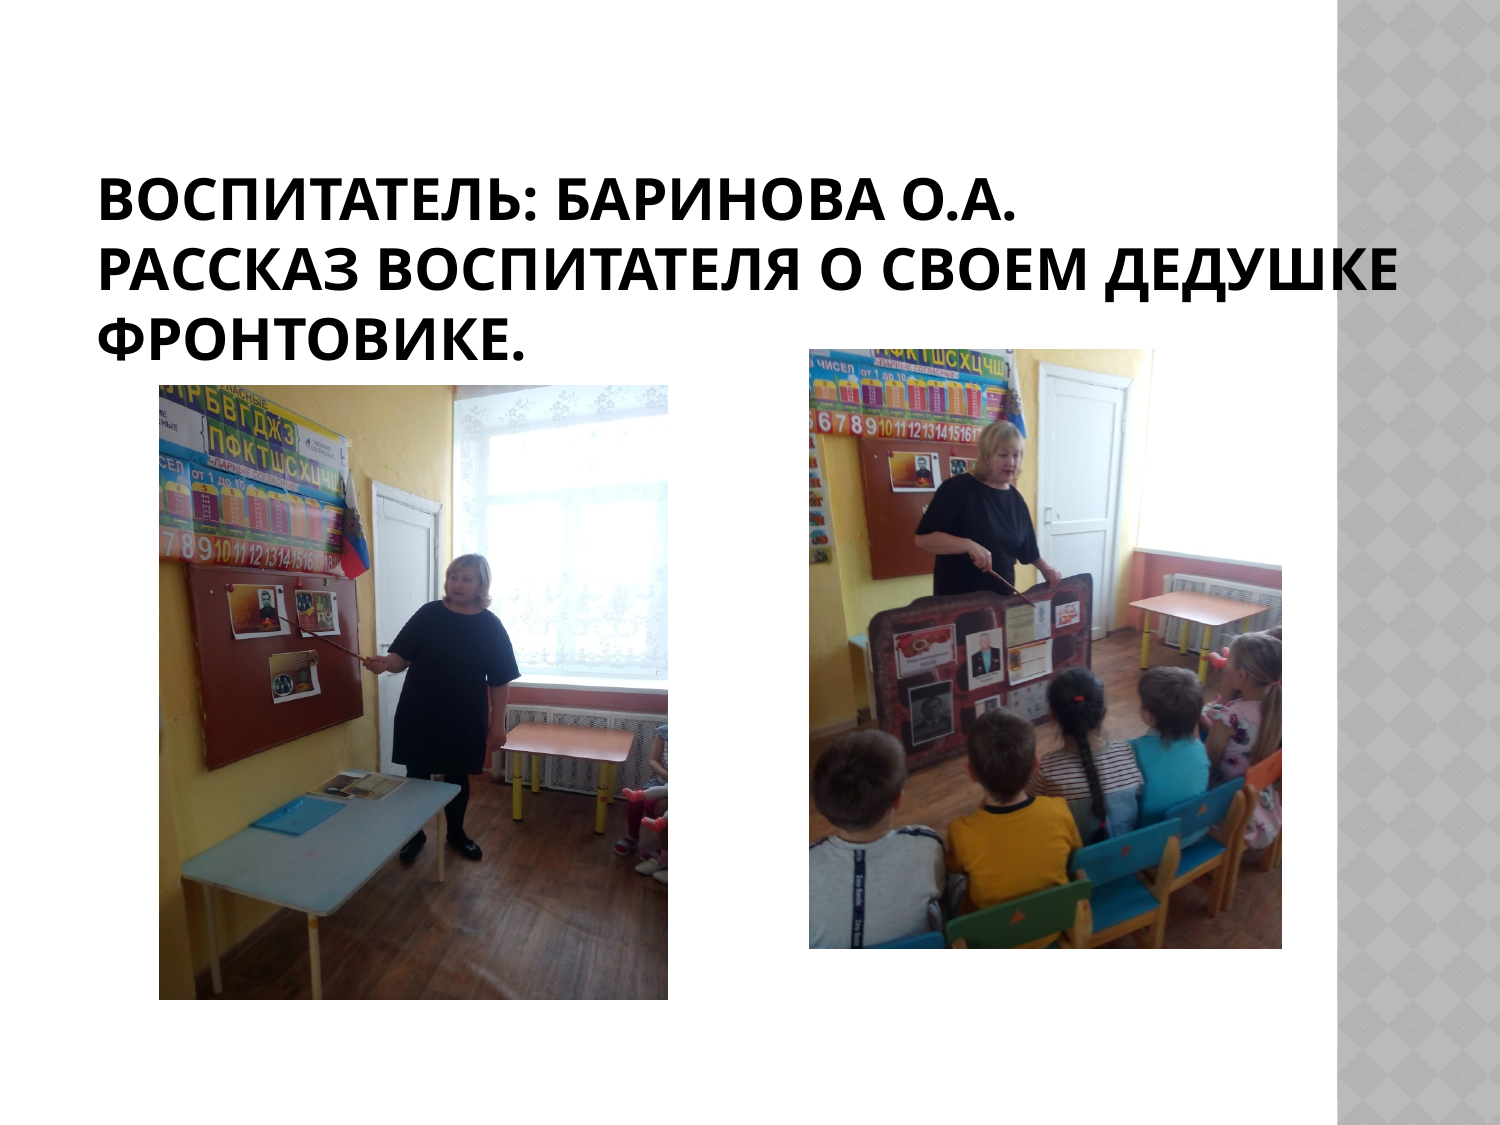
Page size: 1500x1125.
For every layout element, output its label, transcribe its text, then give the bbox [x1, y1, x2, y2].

picture [808, 349, 1282, 949]
picture [158, 384, 668, 1000]
title Воспитатель: Баринова О.А. Рассказ воспитателя о своем дедушке фронтовике. [88, 160, 1439, 372]
